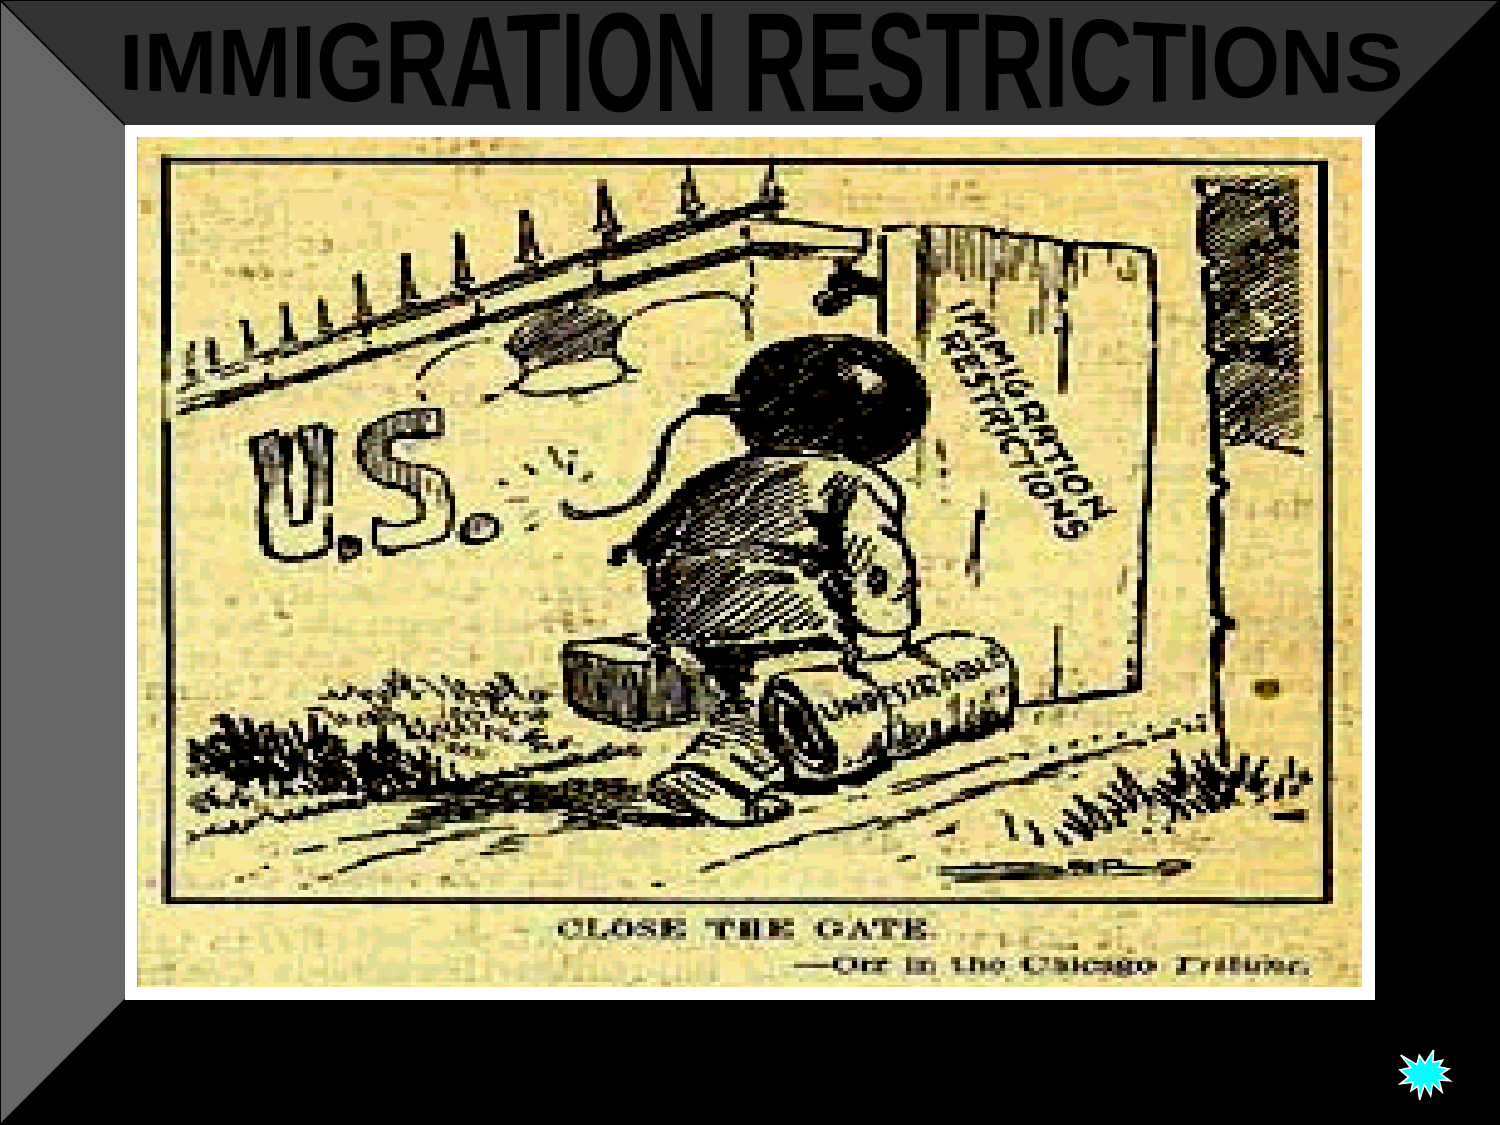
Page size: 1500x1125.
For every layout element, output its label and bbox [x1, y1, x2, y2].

text_box [0, 0, 1500, 1125]
picture [137, 137, 1363, 988]
text_box [1400, 1050, 1451, 1101]
